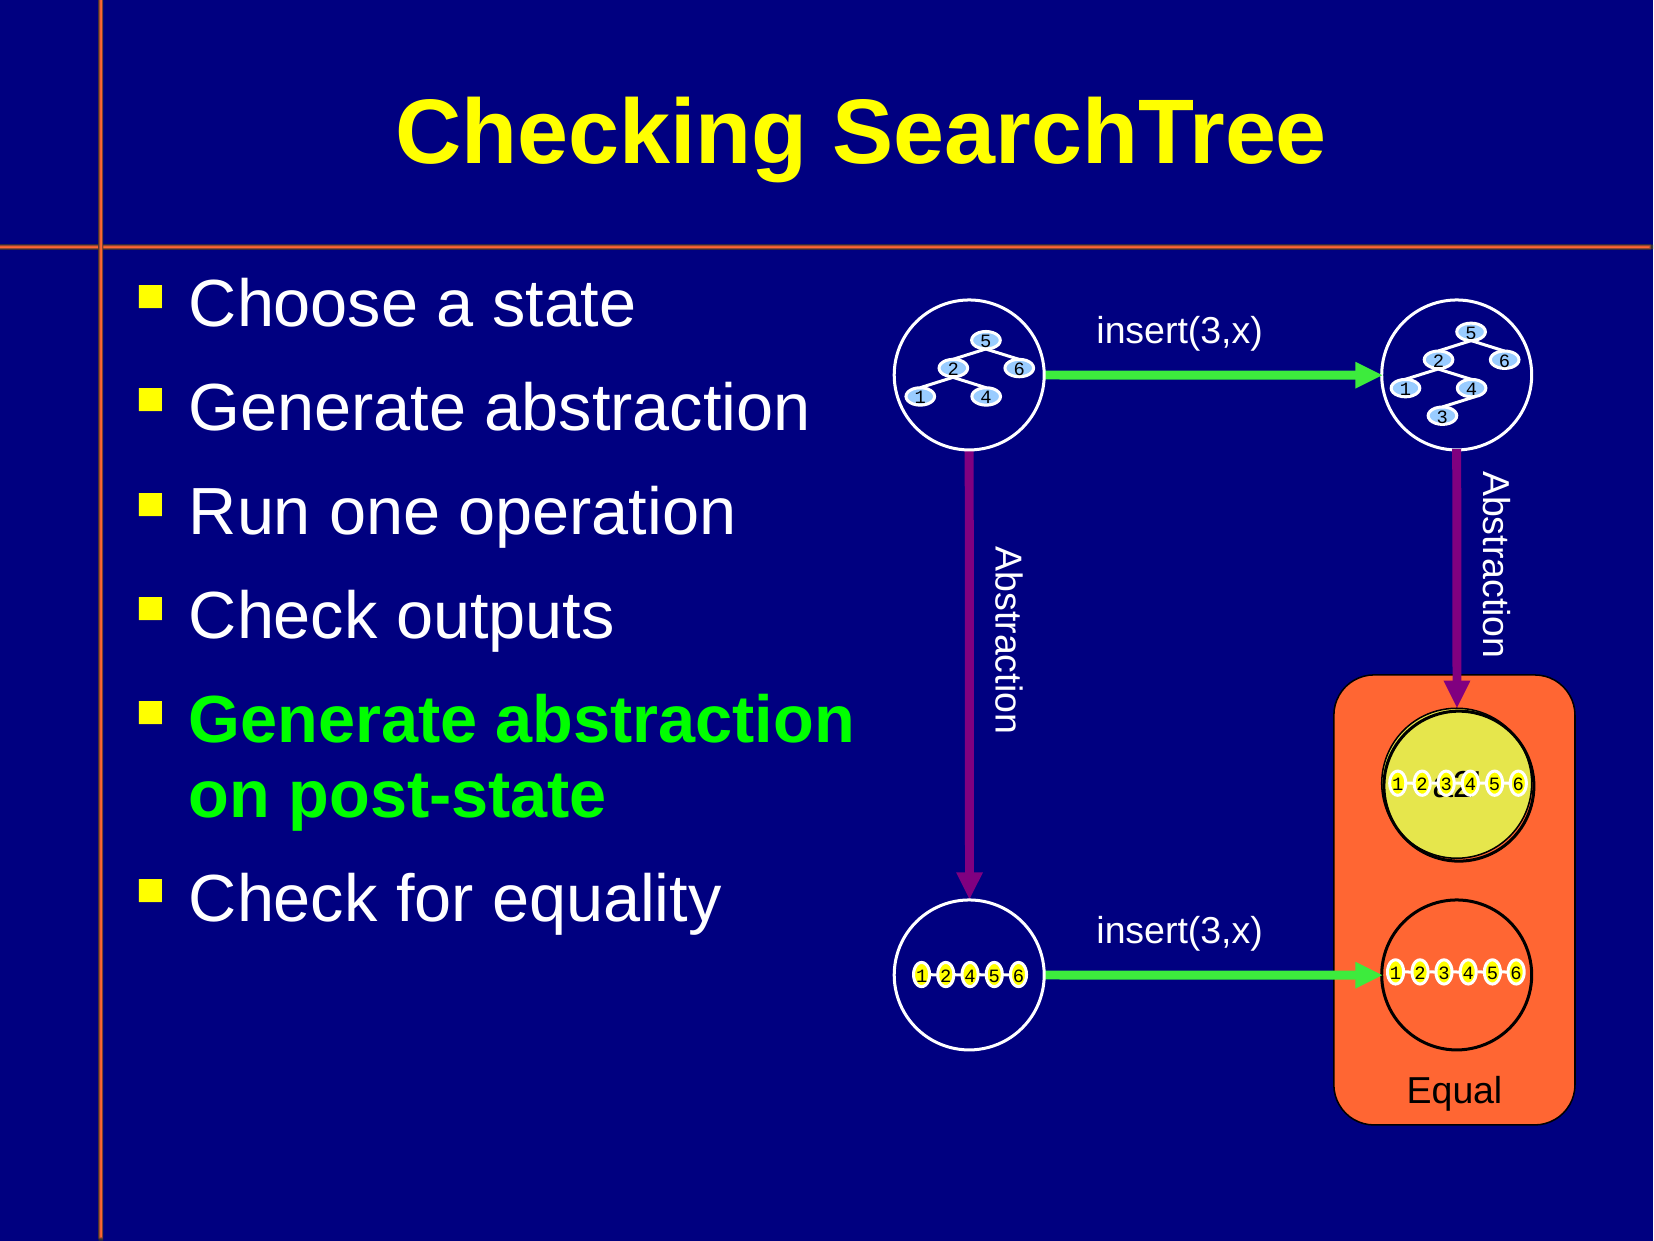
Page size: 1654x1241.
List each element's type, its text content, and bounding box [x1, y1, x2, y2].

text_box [905, 331, 1034, 405]
text_box [1038, 345, 1045, 405]
text_box insert(3,x) [1081, 900, 1307, 957]
text_box Abstraction [974, 532, 1040, 758]
text_box [894, 346, 900, 404]
list Choose a state Generate abstraction Run one operation Check outputs Generate abstraction on post-state Check for equality [117, 262, 863, 1200]
text_box [902, 409, 1037, 450]
text_box insert(3,x) [1081, 300, 1307, 357]
text_box Abstraction [1462, 458, 1527, 683]
text_box Equal [1333, 674, 1576, 1125]
title Checking SearchTree [117, 25, 1606, 234]
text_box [1381, 899, 1532, 1051]
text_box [1383, 710, 1535, 862]
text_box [1381, 299, 1532, 450]
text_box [893, 899, 1045, 1051]
text_box [909, 299, 1029, 329]
